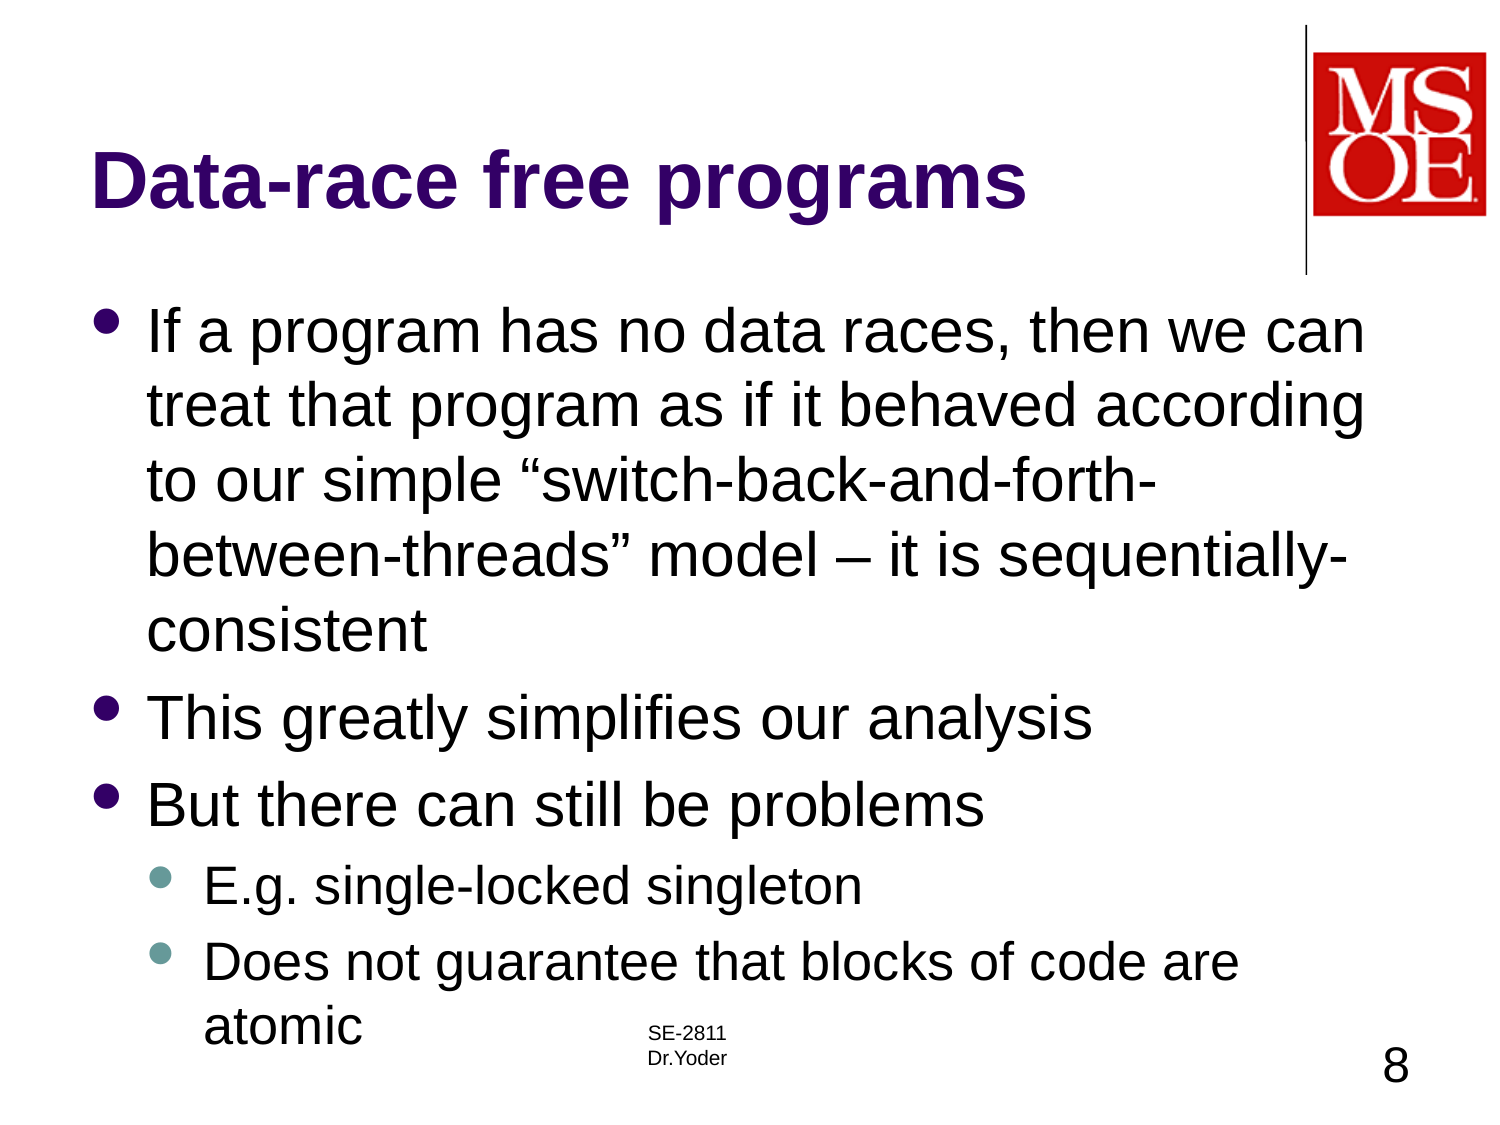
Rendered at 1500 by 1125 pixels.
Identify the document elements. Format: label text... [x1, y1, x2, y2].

slide_number 8 [1074, 1024, 1426, 1101]
footer SE-2811 Dr.Yoder [449, 1012, 926, 1088]
list If a program has no data races, then we can treat that program as if it behaved according to our simple “switch-back-and-forth-between-threads” model – it is sequentially-consistent This greatly simplifies our analysis But there can still be problems E.g. single-locked singleton Does not guarantee that blocks of code are atomic [74, 281, 1426, 1006]
picture [1313, 37, 1488, 232]
title Data-race free programs [74, 19, 1313, 233]
